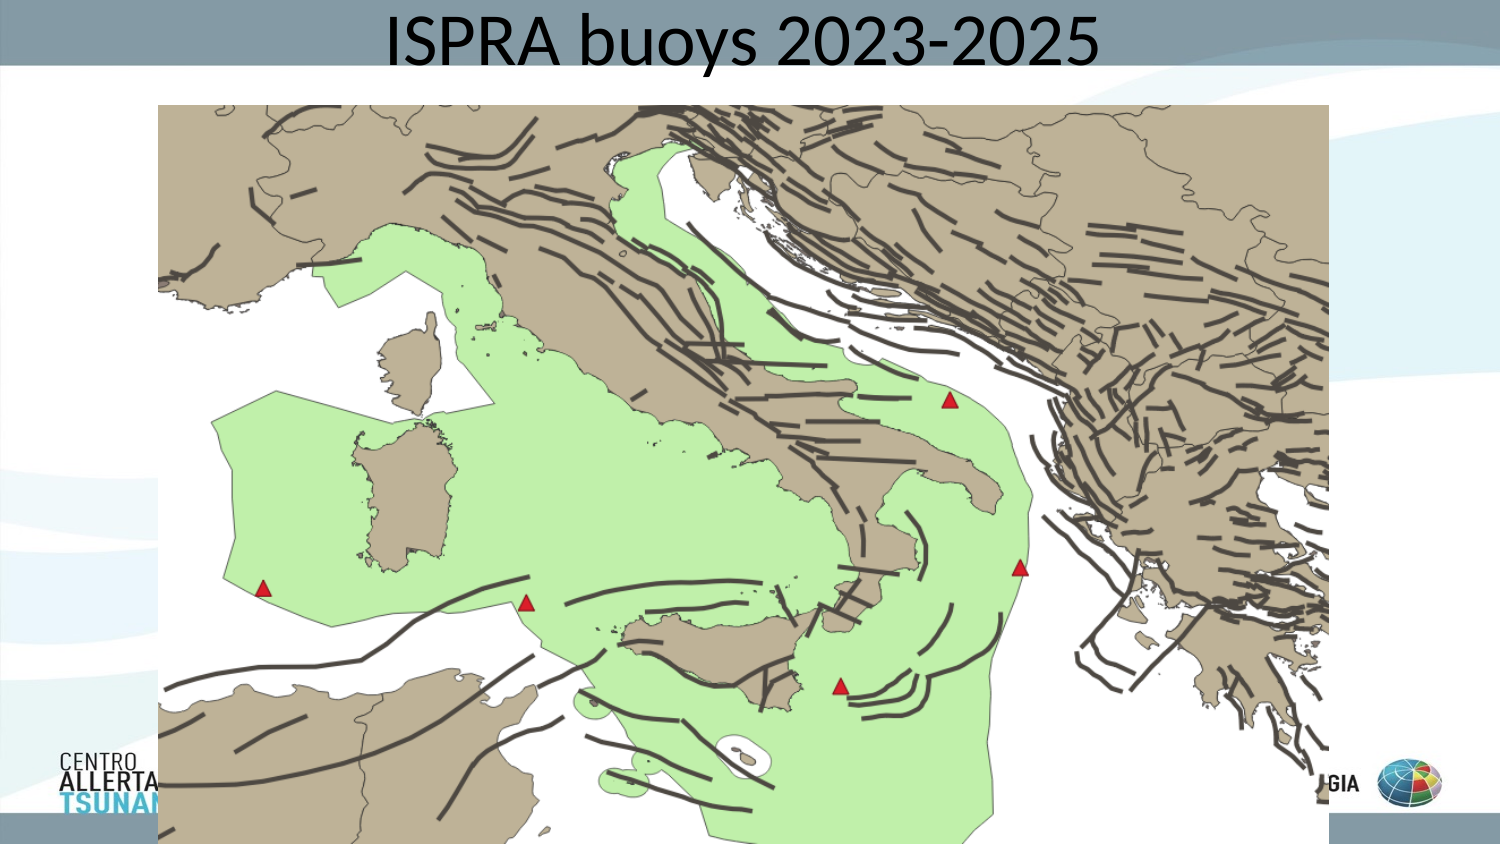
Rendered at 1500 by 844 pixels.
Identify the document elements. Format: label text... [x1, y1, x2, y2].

picture [0, 0, 1500, 844]
title ISPRA buoys 2023-2025 [68, 0, 1419, 106]
